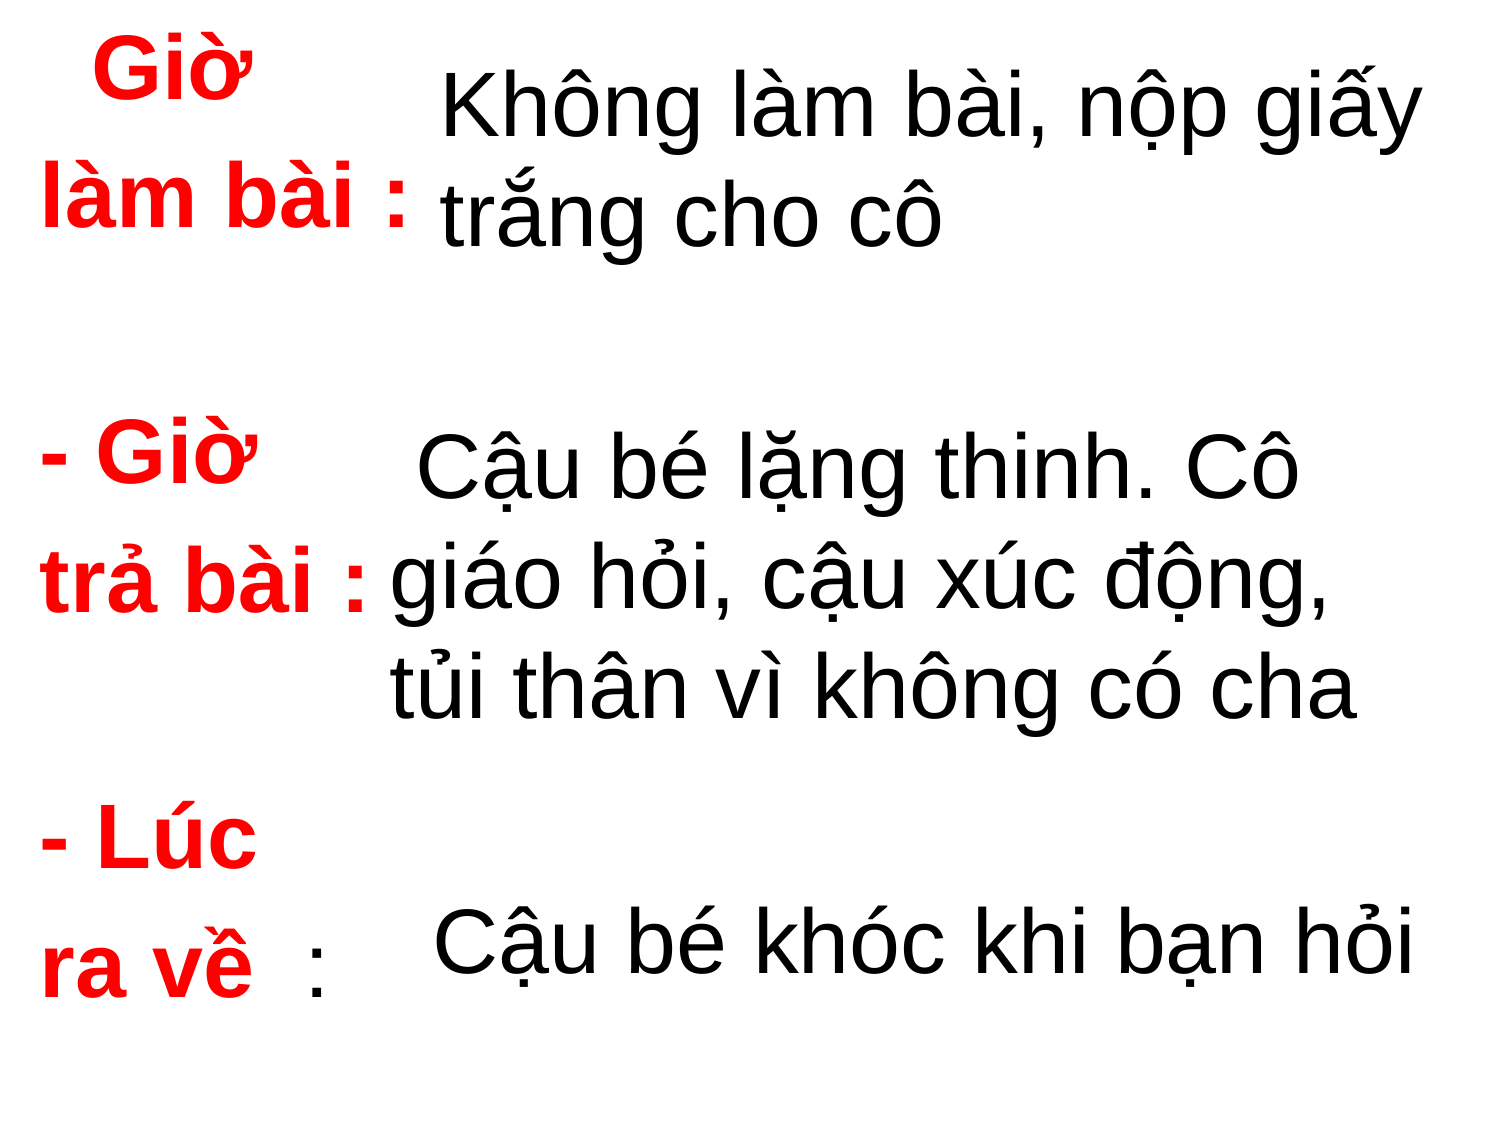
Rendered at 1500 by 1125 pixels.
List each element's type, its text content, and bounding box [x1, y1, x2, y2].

text_box Cậu bé lặng thinh. Cô giáo hỏi, cậu xúc động, tủi thân vì không có cha [375, 399, 1463, 745]
text_box Không làm bài, nộp giấy trắng cho cô [425, 37, 1450, 273]
text_box Cậu bé khóc khi bạn hỏi [417, 874, 1432, 1000]
list Giờ làm bài : - Giờ trả bài : - Lúc ra về : [24, 0, 1500, 676]
